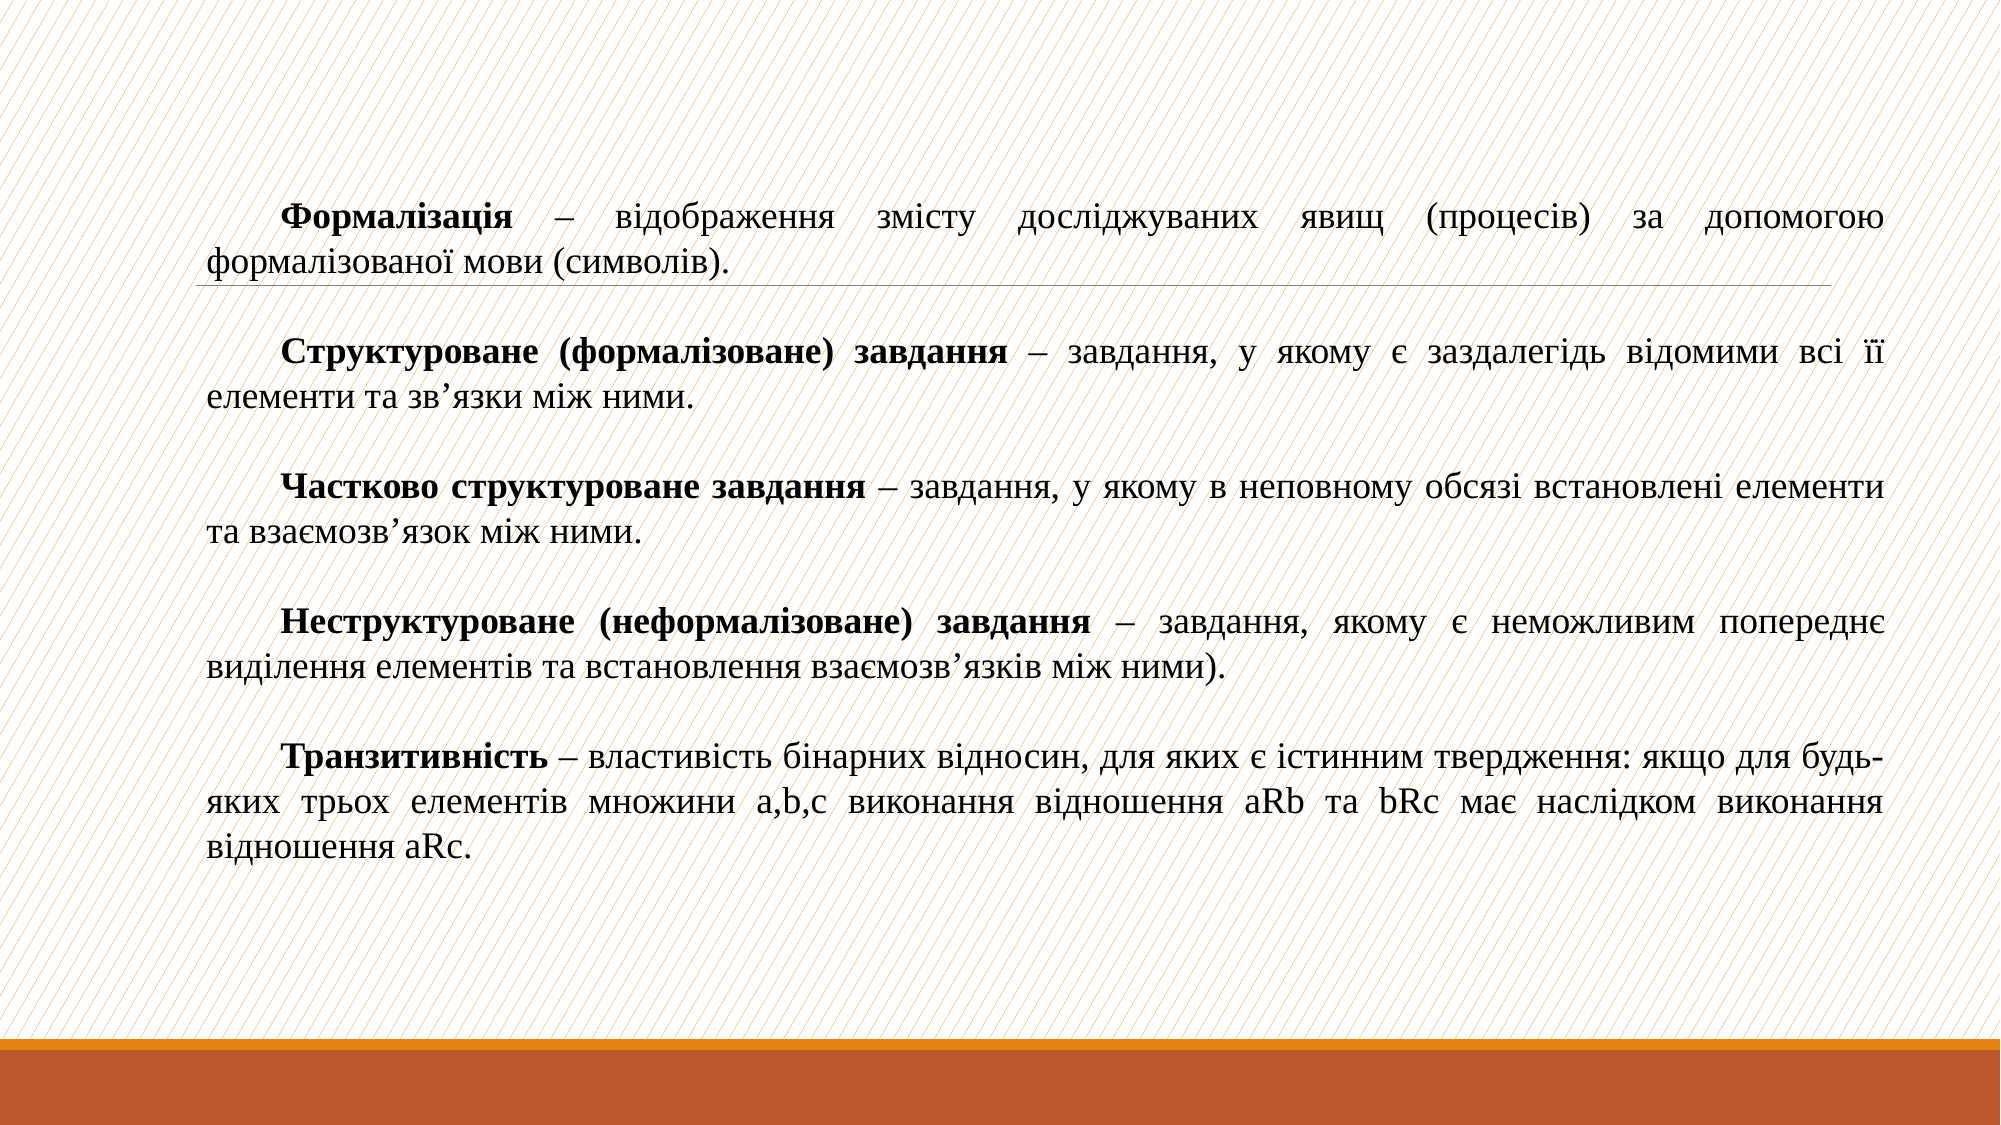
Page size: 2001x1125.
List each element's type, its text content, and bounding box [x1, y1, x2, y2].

text_box Формалізація – відображення змісту досліджуваних явищ (процесів) за допомогою формалізованої мови (символів). Структуроване (формалізоване) завдання – завдання, у якому є заздалегідь відомими всі її елементи та зв’язки між ними. Частково структуроване завдання – завдання, у якому в неповному обсязі встановлені елементи та взаємозв’язок між ними. Неструктуроване (неформалізоване) завдання – завдання, якому є неможливим попереднє виділення елементів та встановлення взаємозв’язків між ними). Транзитивність – властивість бінарних відносин, для яких є істинним твердження: якщо для будь-яких трьох елементів множини a,b,c виконання відношення аRb та bRc має наслідком виконання відношення aRc. [191, 184, 1901, 922]
